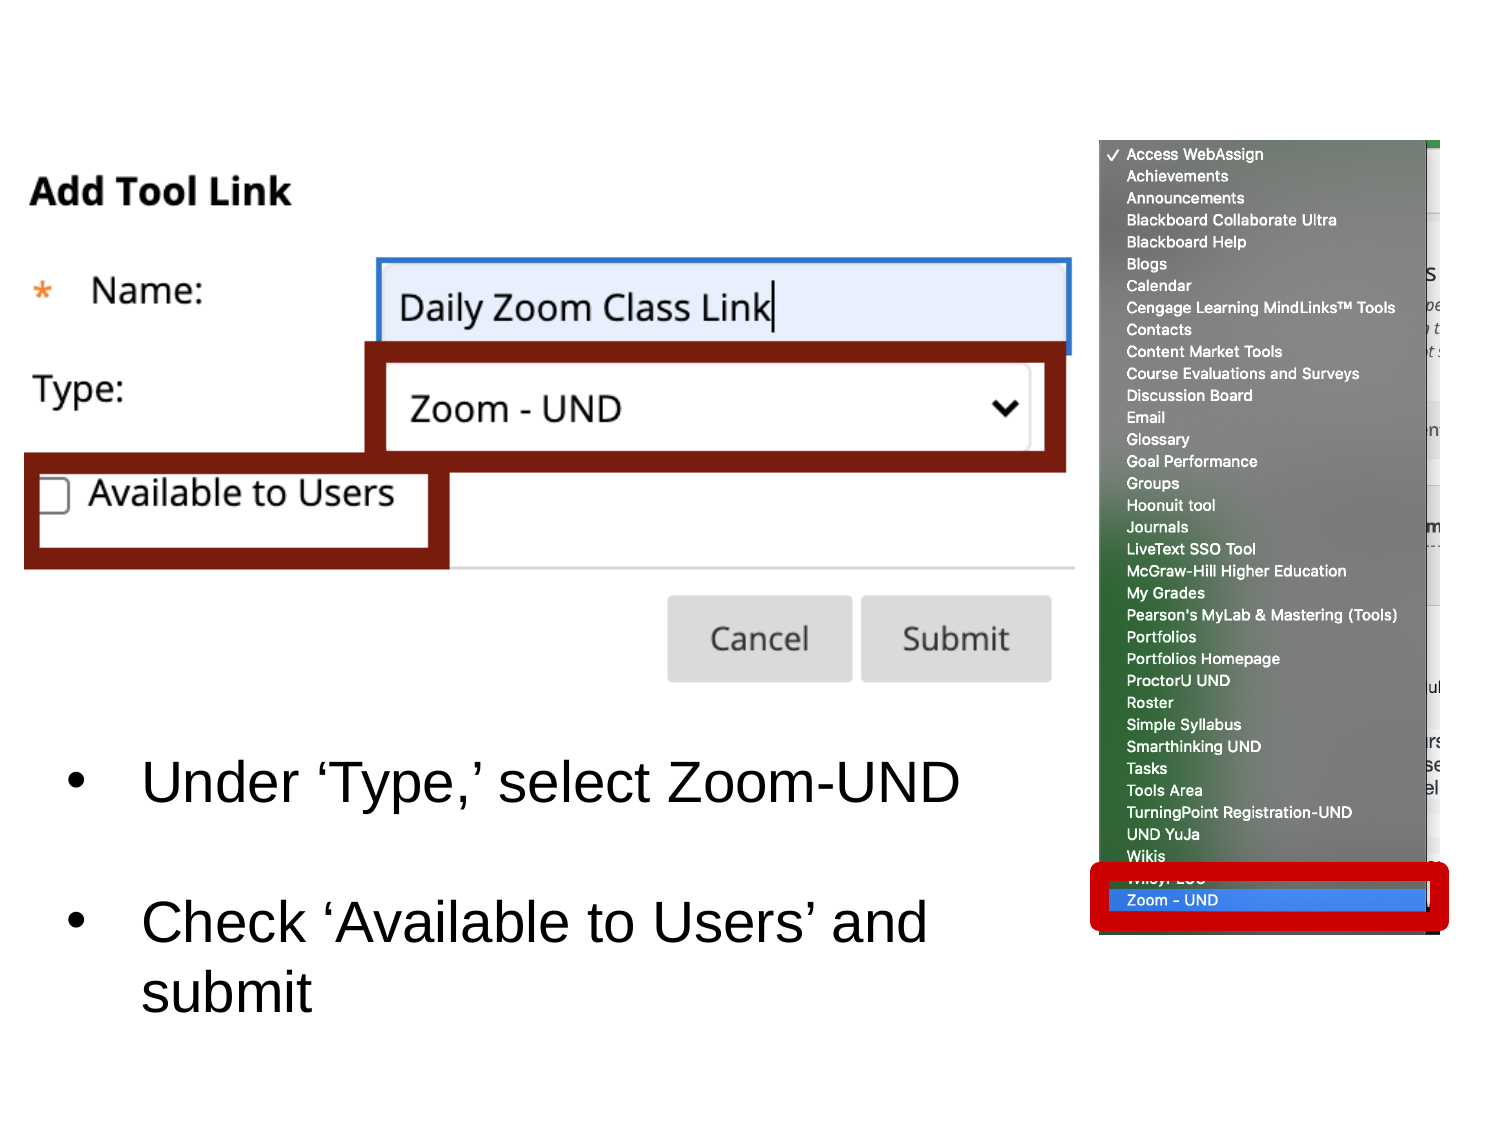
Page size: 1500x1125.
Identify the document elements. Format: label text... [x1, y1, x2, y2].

picture [24, 165, 1075, 694]
list Under ‘Type,’ select Zoom-UND Check ‘Available to Users’ and submit [51, 834, 1036, 934]
picture [1099, 140, 1440, 935]
